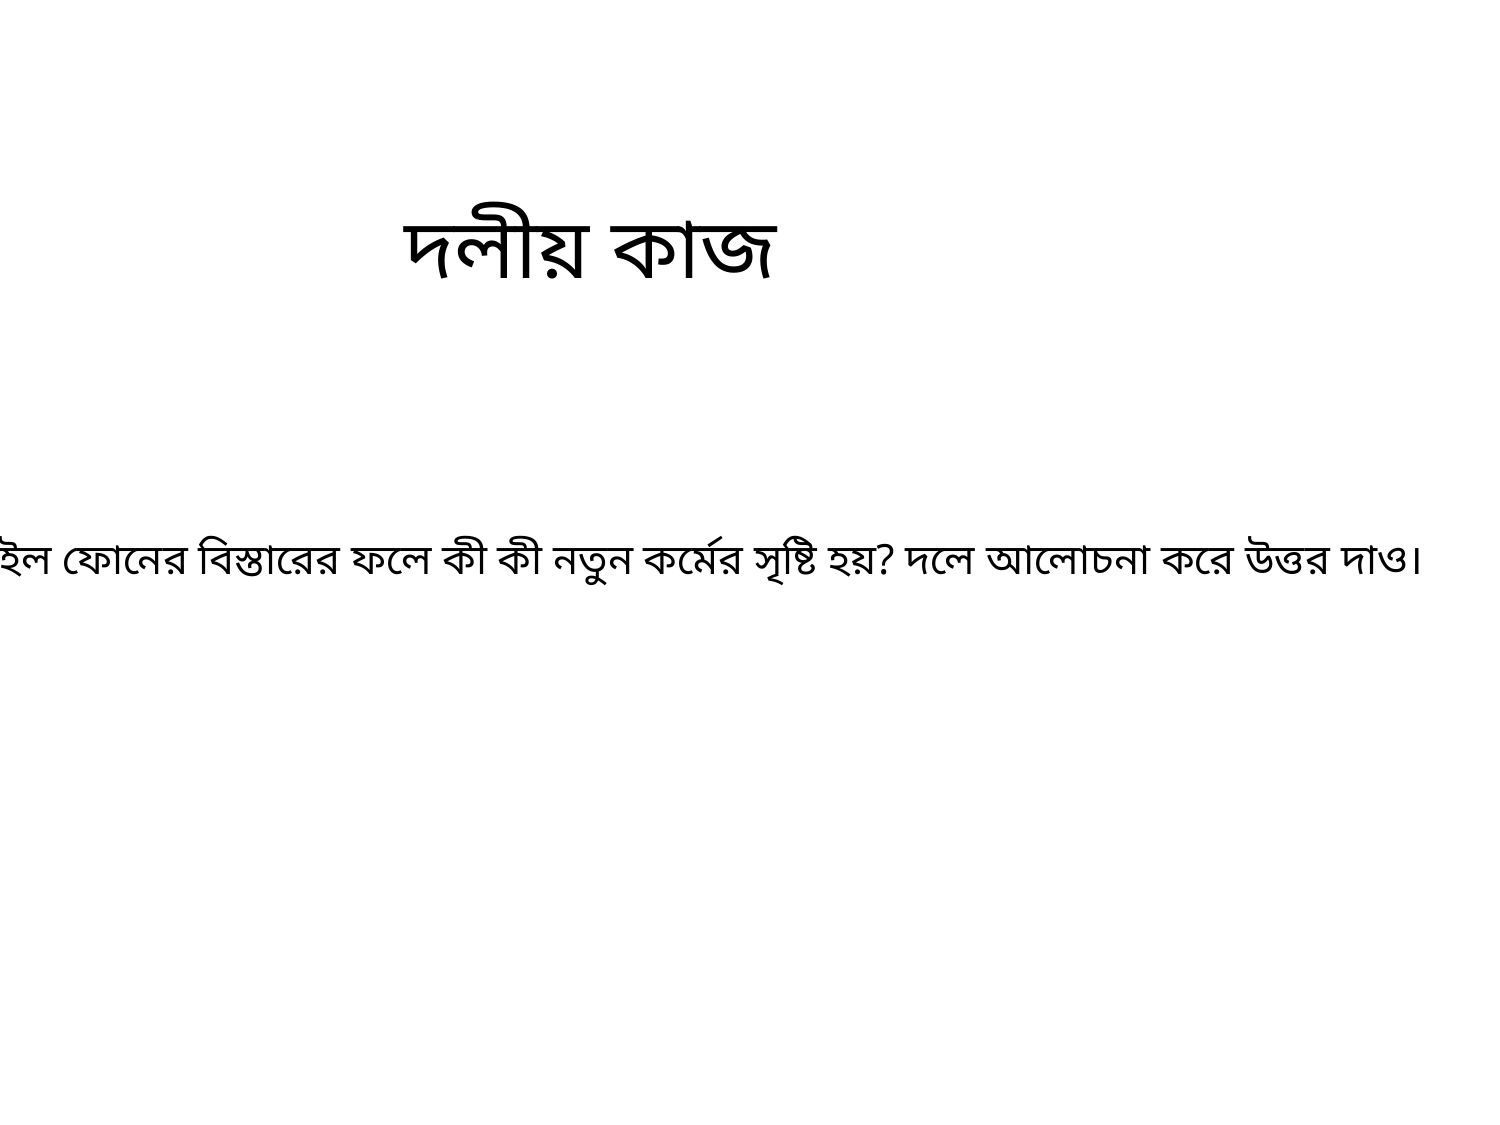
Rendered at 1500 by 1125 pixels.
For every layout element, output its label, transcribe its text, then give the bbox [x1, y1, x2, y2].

text_box দলীয় কাজ [389, 187, 814, 303]
text_box মোবাইল ফোনের বিস্তারের ফলে কী কী নতুন কর্মের সৃষ্টি হয়? দলে আলোচনা করে উত্তর দাও। [0, 525, 1450, 590]
